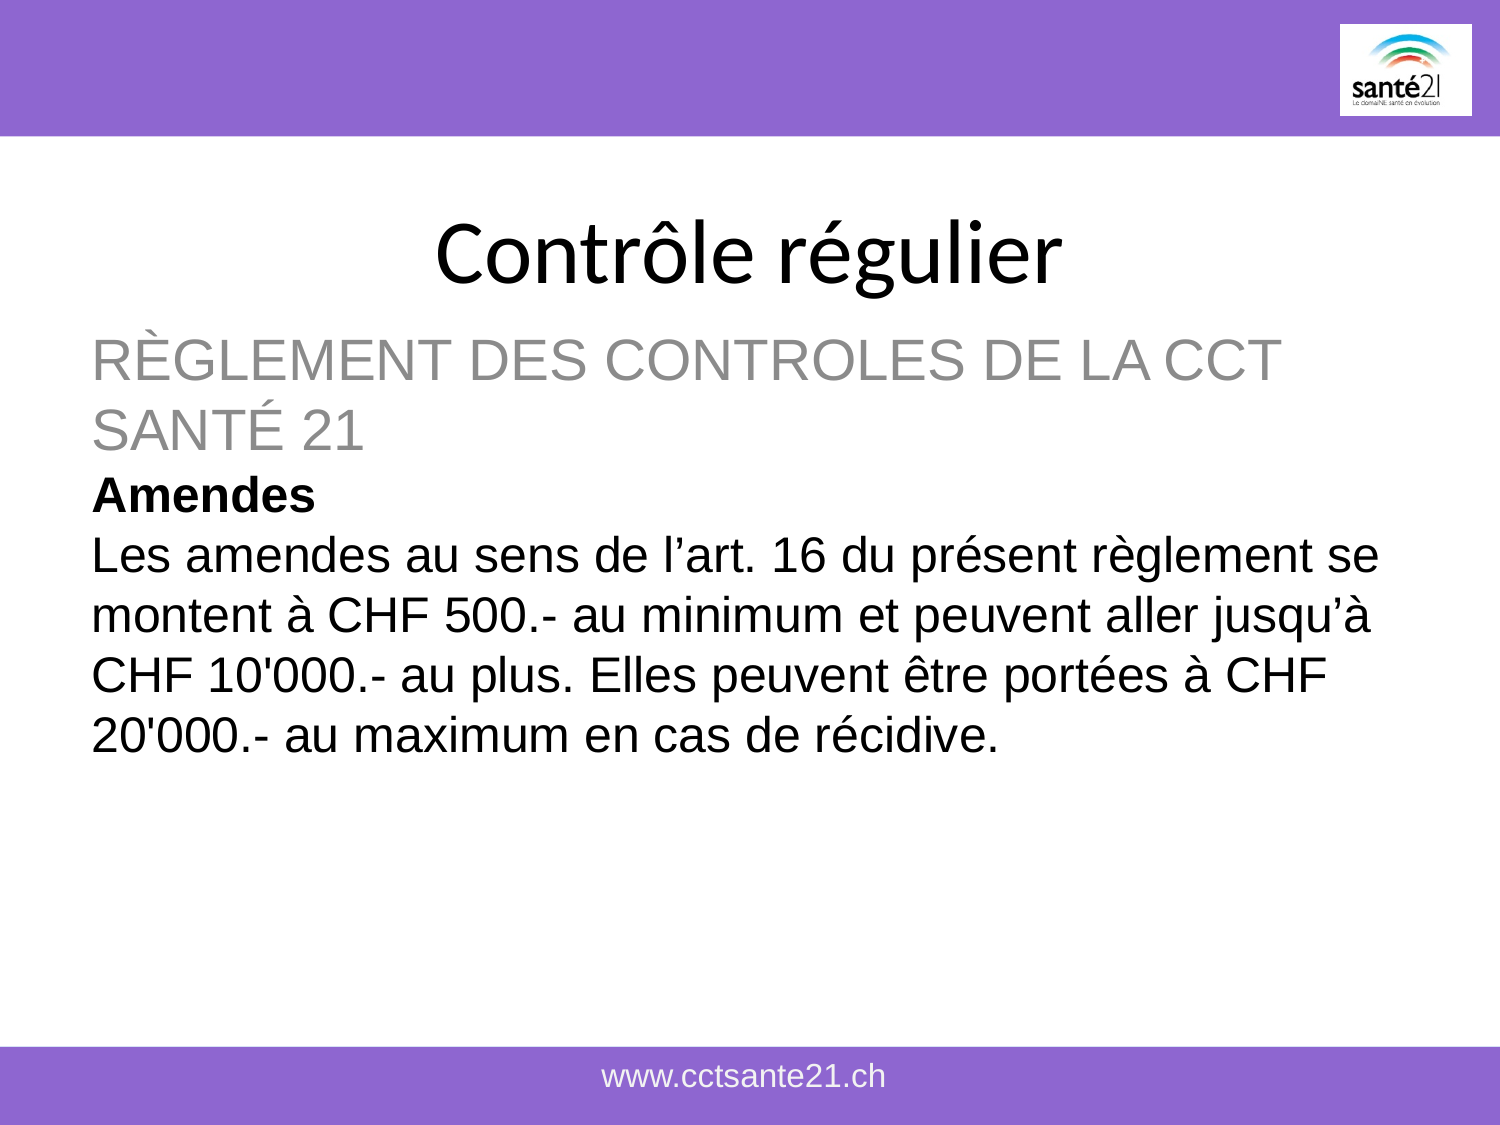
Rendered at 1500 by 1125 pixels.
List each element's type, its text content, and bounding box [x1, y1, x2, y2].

subtitle RÈGLEMENT DES CONTROLES DE LA CCT SANTÉ 21 Amendes Les amendes au sens de l’art. 16 du présent règlement se montent à CHF 500.- au minimum et peuvent aller jusqu’à CHF 10'000.- au plus. Elles peuvent être portées à CHF 20'000.- au maximum en cas de récidive. [76, 314, 1424, 925]
title Contrôle régulier [112, 184, 1388, 314]
picture [1340, 24, 1472, 116]
